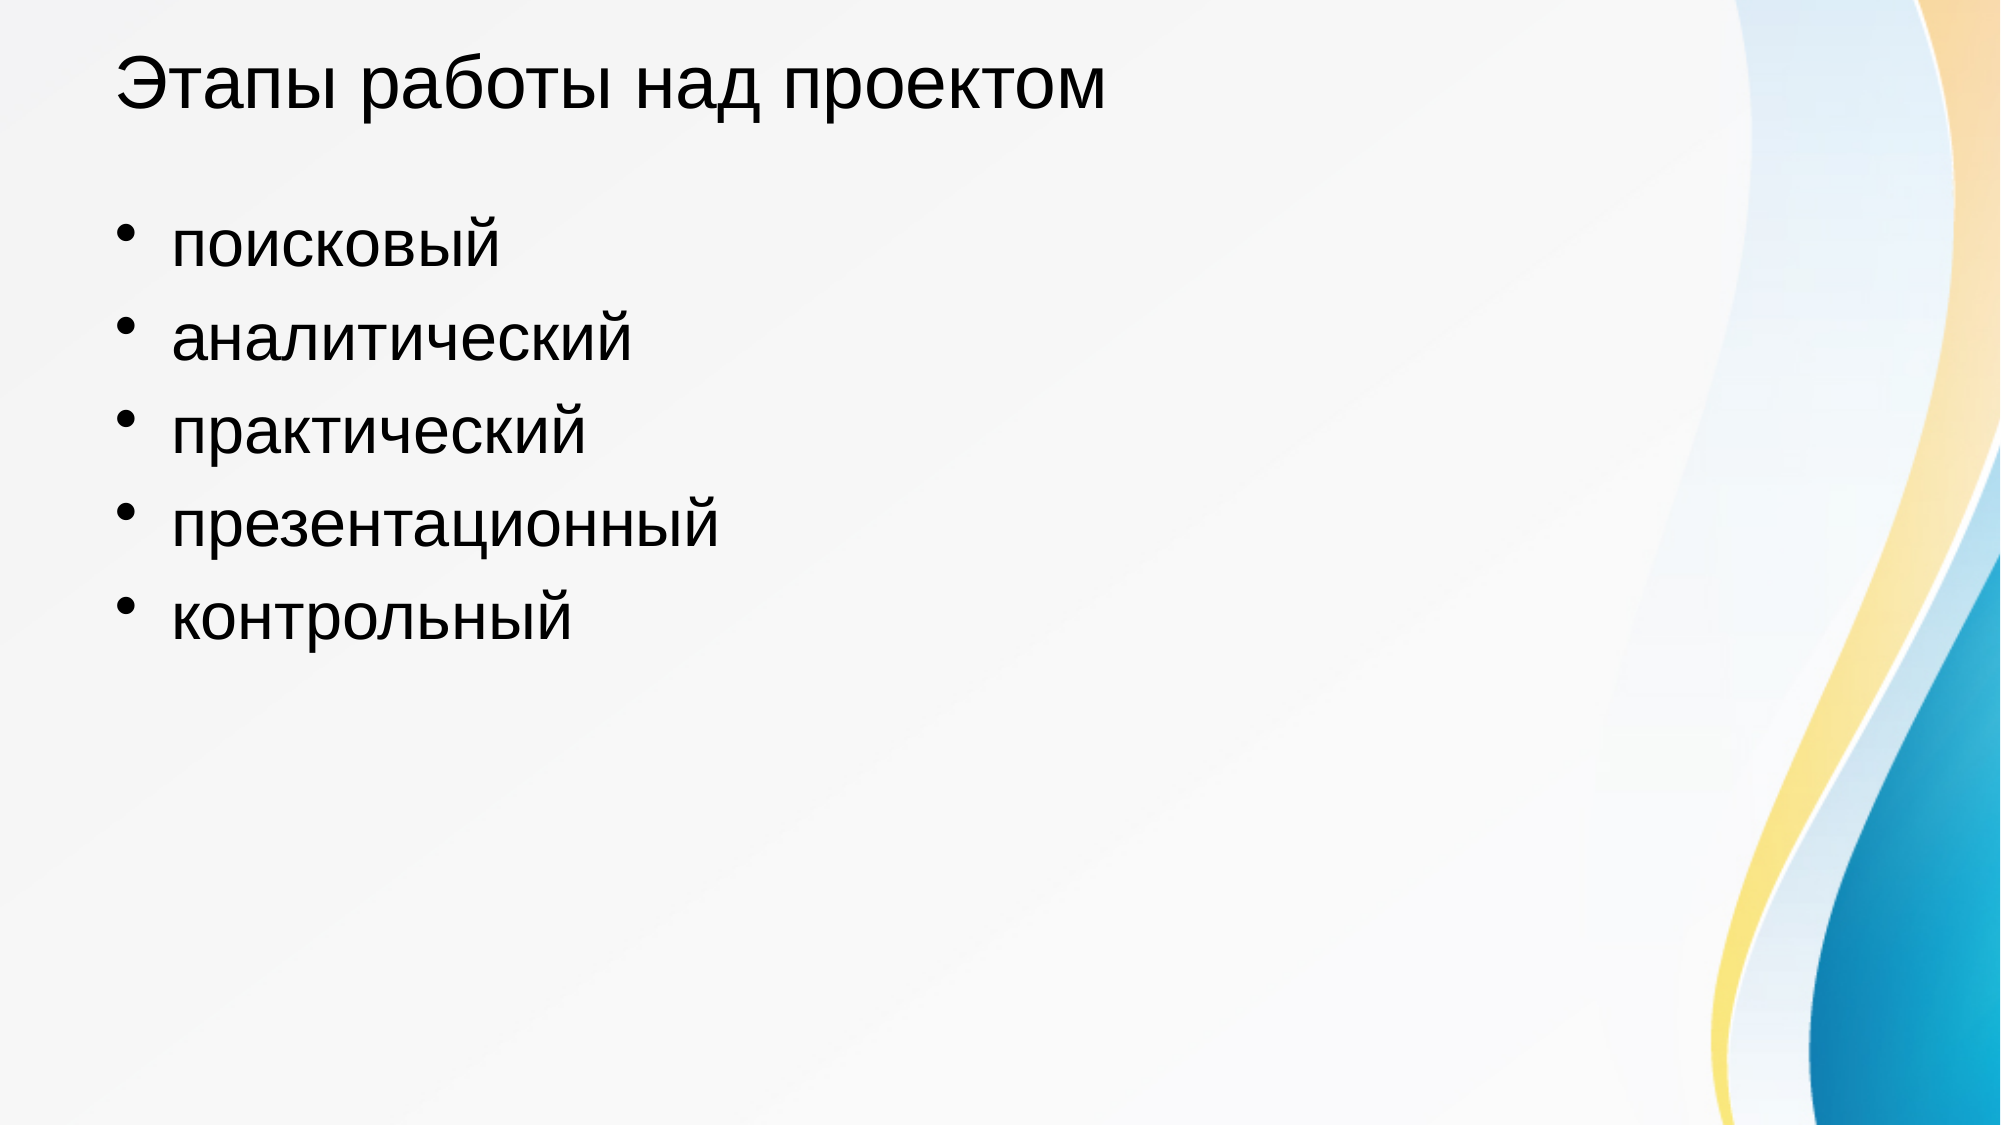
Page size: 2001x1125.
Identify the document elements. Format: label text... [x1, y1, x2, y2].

title Этапы работы над проектом [99, 30, 1901, 127]
list поисковый аналитический практический презентационный контрольный [99, 192, 1901, 1006]
picture [0, 0, 2001, 1125]
